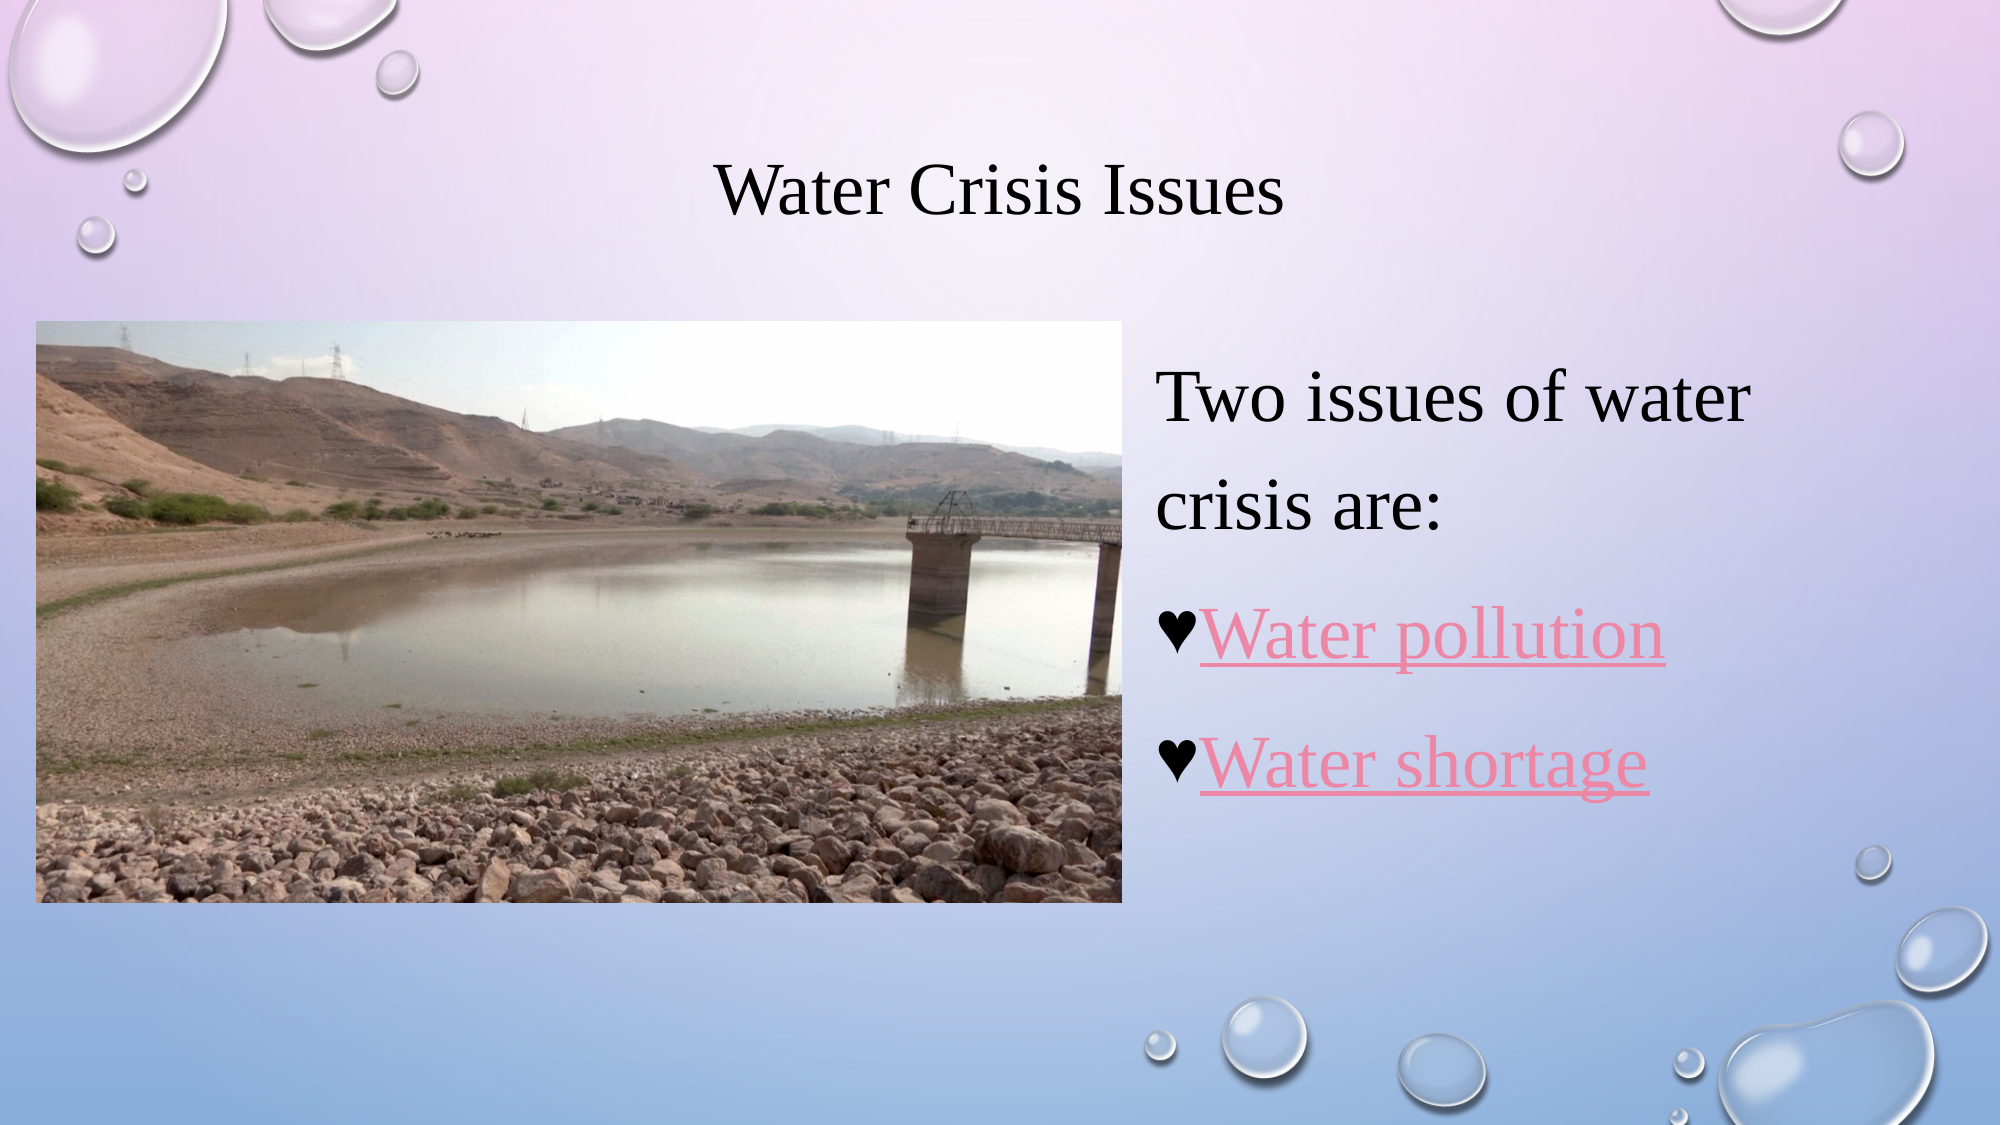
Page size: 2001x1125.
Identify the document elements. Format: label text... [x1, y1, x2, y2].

title Water Crisis Issues [149, 59, 1850, 322]
picture [0, 0, 2000, 1125]
list Two issues of water crisis are: Water pollution Water shortage [1140, 321, 1904, 1028]
